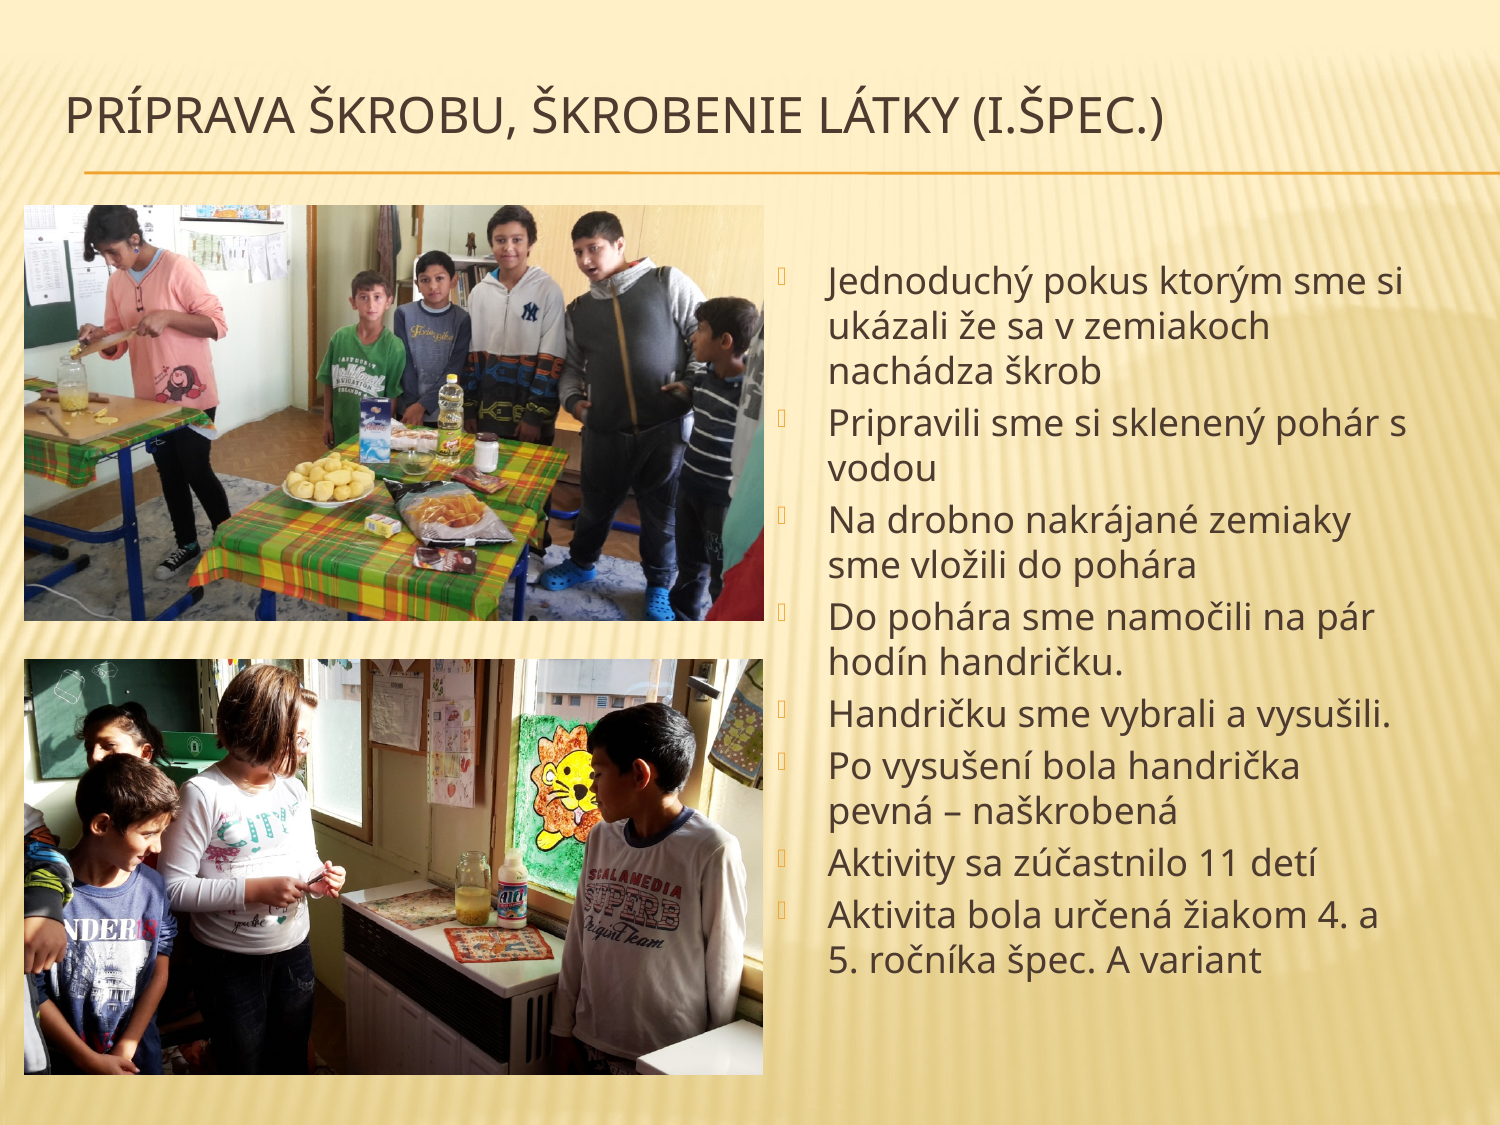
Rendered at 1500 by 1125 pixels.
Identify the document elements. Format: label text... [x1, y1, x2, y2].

list Jednoduchý pokus ktorým sme si ukázali že sa v zemiakoch nachádza škrob Pripravili sme si sklenený pohár s vodou Na drobno nakrájané zemiaky sme vložili do pohára Do pohára sme namočili na pár hodín handričku. Handričku sme vybrali a vysušili. Po vysušení bola handrička pevná – naškrobená Aktivity sa zúčastnilo 11 detí Aktivita bola určená žiakom 4. a 5. ročníka špec. A variant [762, 249, 1425, 993]
picture [24, 205, 764, 622]
title Príprava škrobu, škrobenie látky (I.špec.) [50, 75, 1475, 213]
picture [23, 659, 763, 1076]
